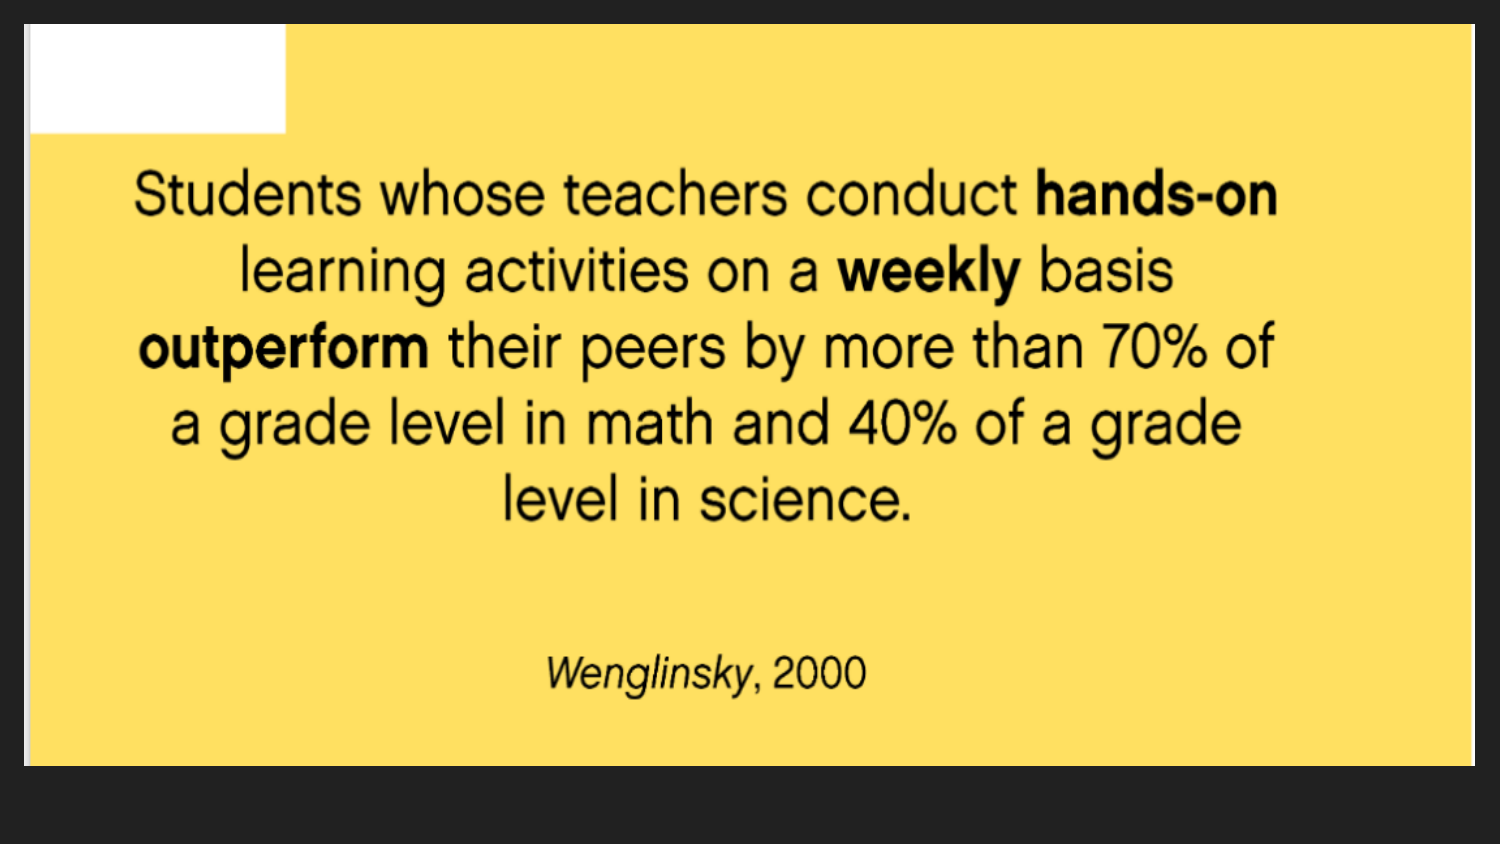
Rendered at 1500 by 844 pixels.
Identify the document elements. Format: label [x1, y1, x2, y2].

picture [24, 24, 1476, 766]
